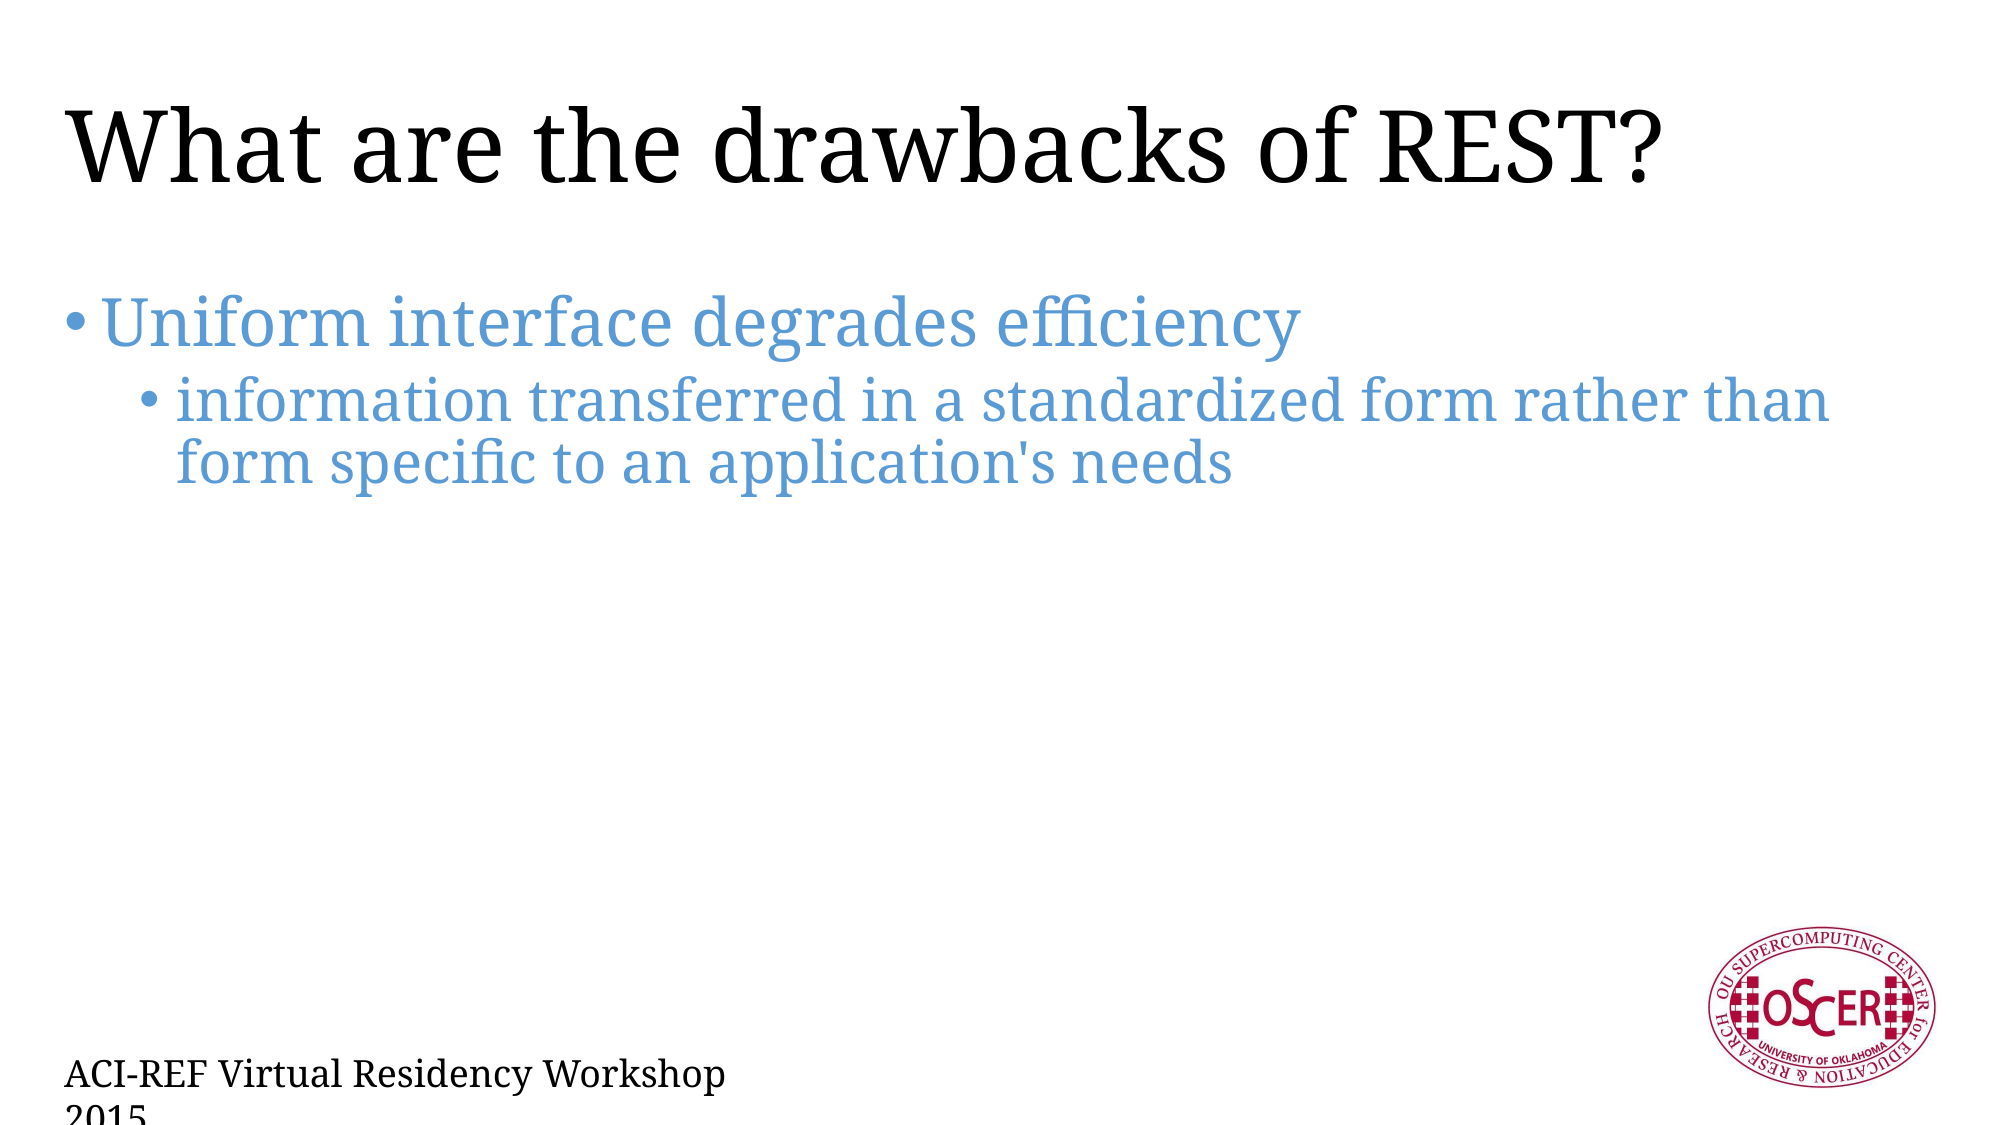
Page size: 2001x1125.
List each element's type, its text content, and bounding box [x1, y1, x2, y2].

picture [1708, 967, 1938, 1089]
title What are the drawbacks of REST? [49, 41, 1950, 259]
list Uniform interface degrades efficiency information transferred in a standardized form rather than form specific to an application's needs [49, 280, 1950, 967]
text_box [68, 1090, 99, 1125]
text_box [300, 154, 331, 216]
